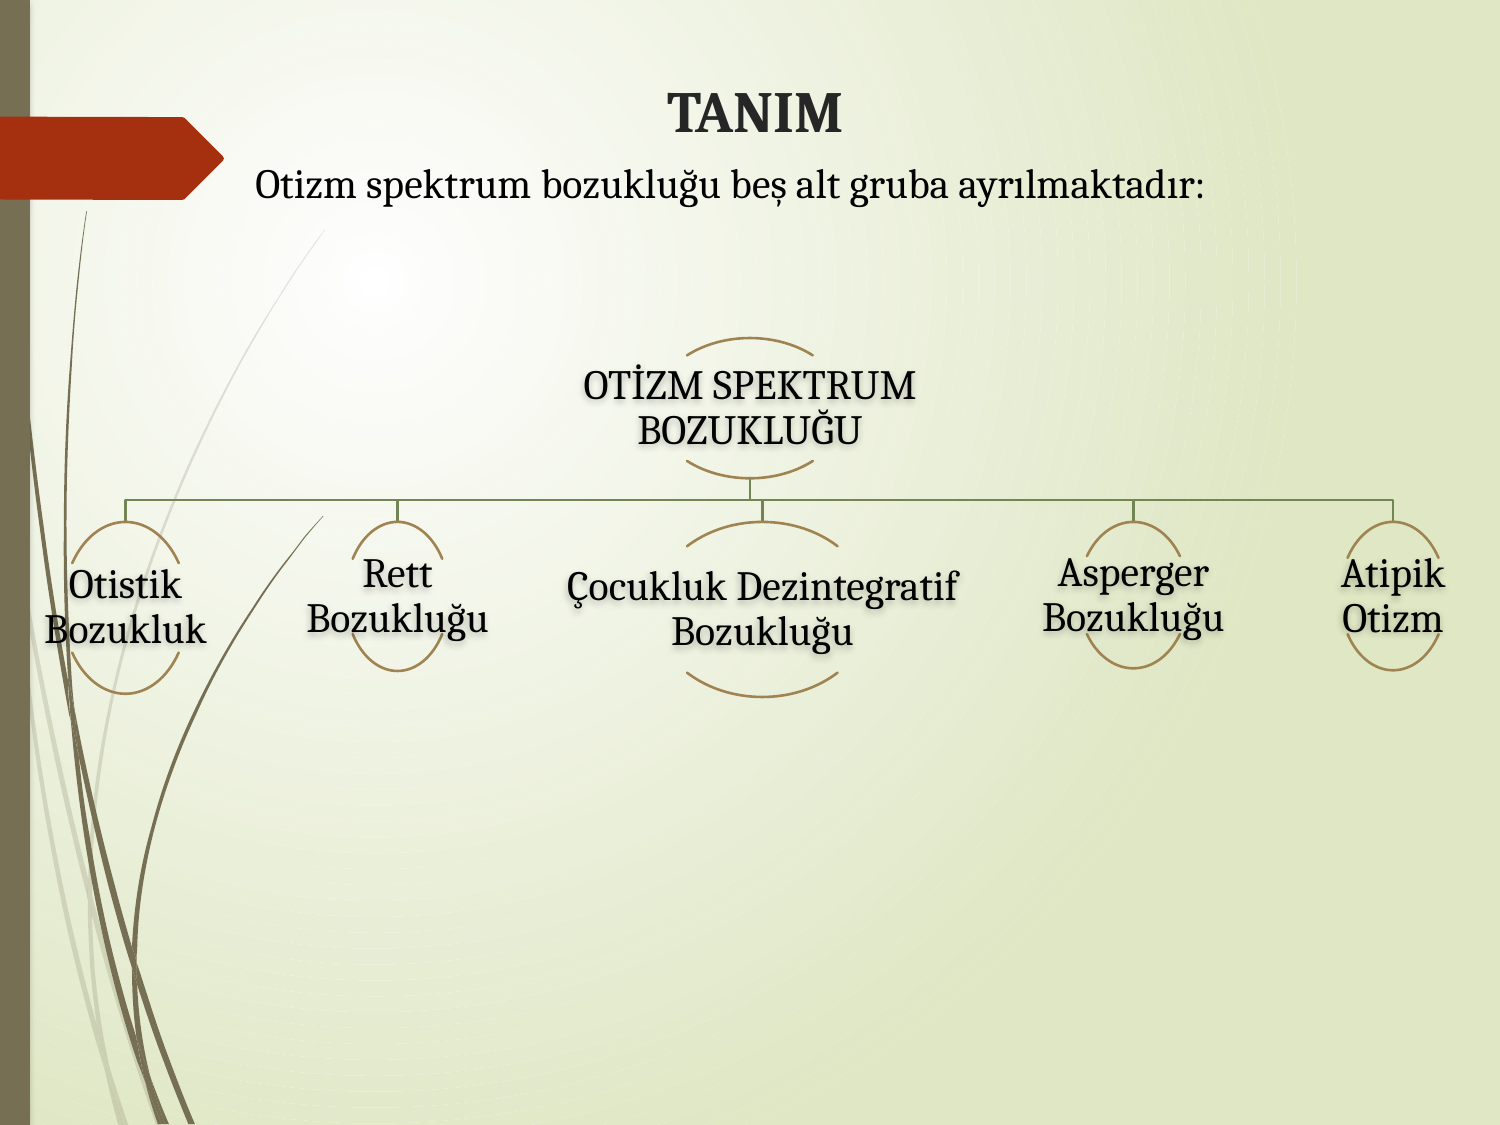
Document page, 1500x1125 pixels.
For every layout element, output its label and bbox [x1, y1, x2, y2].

text_box [0, 0, 1500, 1036]
